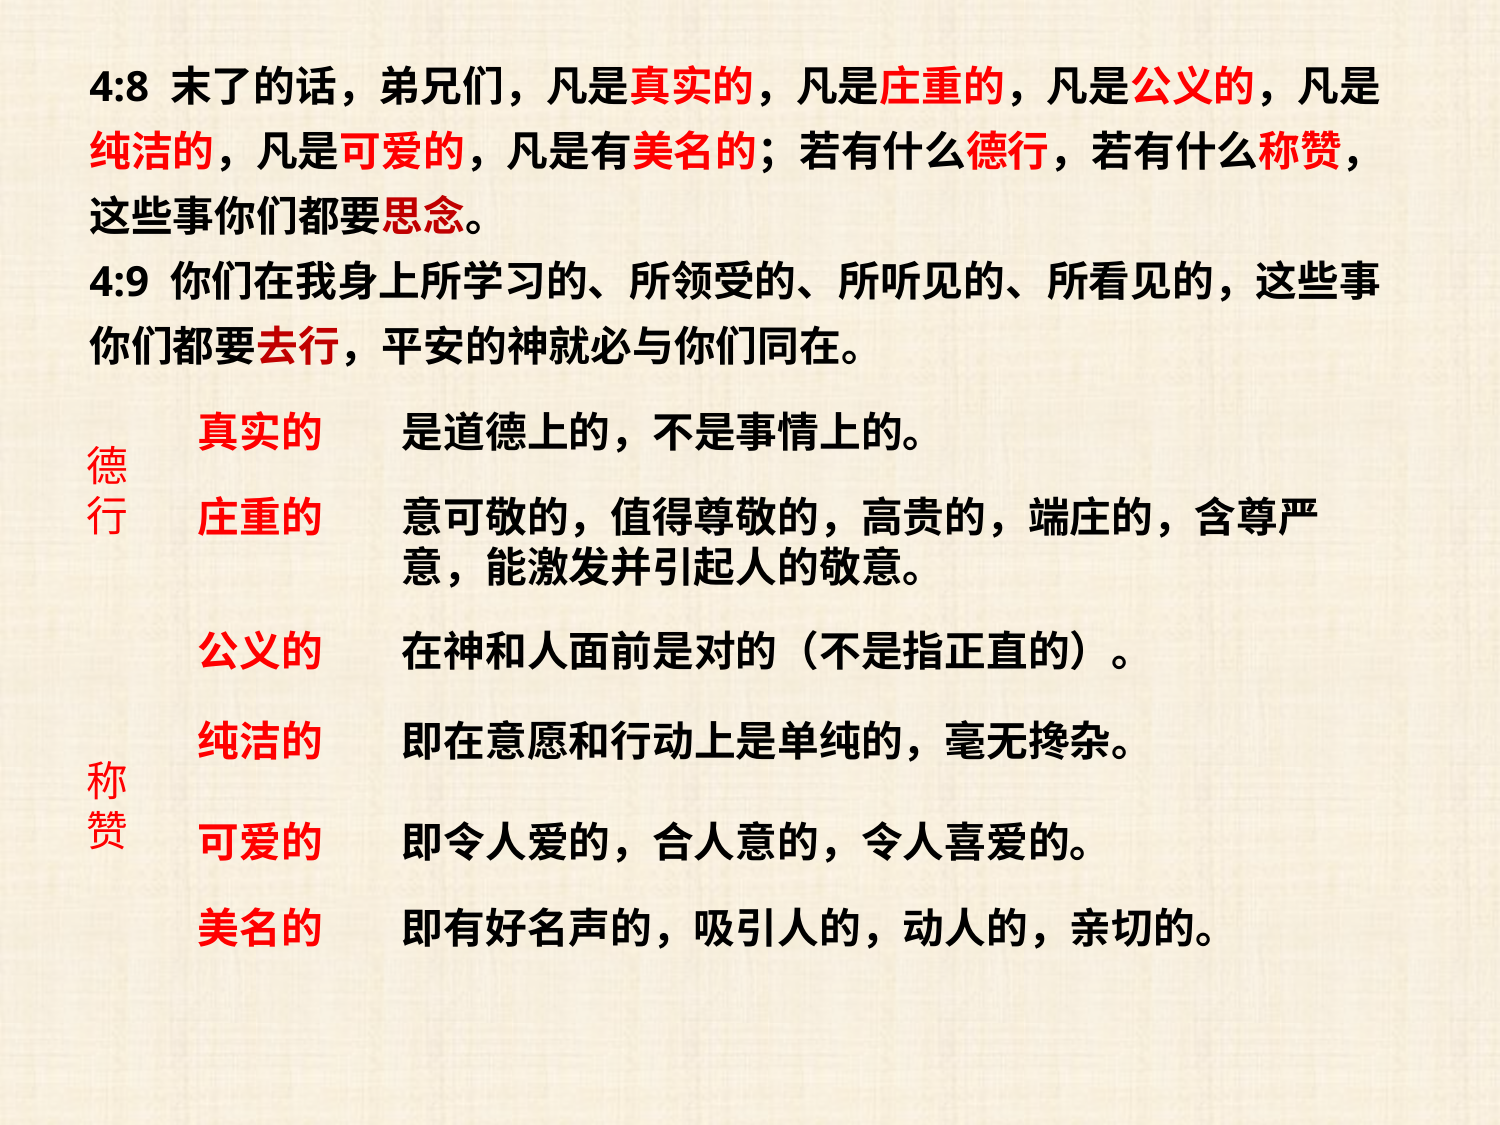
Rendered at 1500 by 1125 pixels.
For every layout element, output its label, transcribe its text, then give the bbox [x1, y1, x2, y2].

text_box 称赞 [71, 747, 155, 863]
text_box 纯洁的 [182, 707, 338, 773]
text_box 美名的 [182, 894, 338, 960]
text_box 真实的 [182, 398, 338, 464]
text_box 是道德上的，不是事情上的。 [387, 398, 1002, 464]
text_box 即令人爱的，合人意的，令人喜爱的。 [387, 808, 1361, 873]
text_box 即在意愿和行动上是单纯的，毫无搀杂。 [387, 707, 1361, 773]
text_box 庄重的 [182, 483, 338, 548]
text_box 4:8 末了的话，弟兄们，凡是真实的，凡是庄重的，凡是公义的，凡是纯洁的，凡是可爱的，凡是有美名的；若有什么德行，若有什么称赞，这些事你们都要思念。 4:9 你们在我身上所学习的、所领受的、所听见的、所看见的，这些事你们都要去行，平安的神就必与你们同在。 [74, 37, 1401, 377]
text_box 公义的 [182, 617, 338, 682]
text_box 德行 [71, 432, 155, 548]
text_box 可爱的 [182, 808, 338, 873]
text_box 意可敬的，值得尊敬的，高贵的，端庄的，含尊严意，能激发并引起人的敬意。 [387, 483, 1375, 598]
text_box 即有好名声的，吸引人的，动人的，亲切的。 [387, 894, 1325, 960]
text_box 在神和人面前是对的（不是指正直的）。 [387, 617, 1325, 682]
